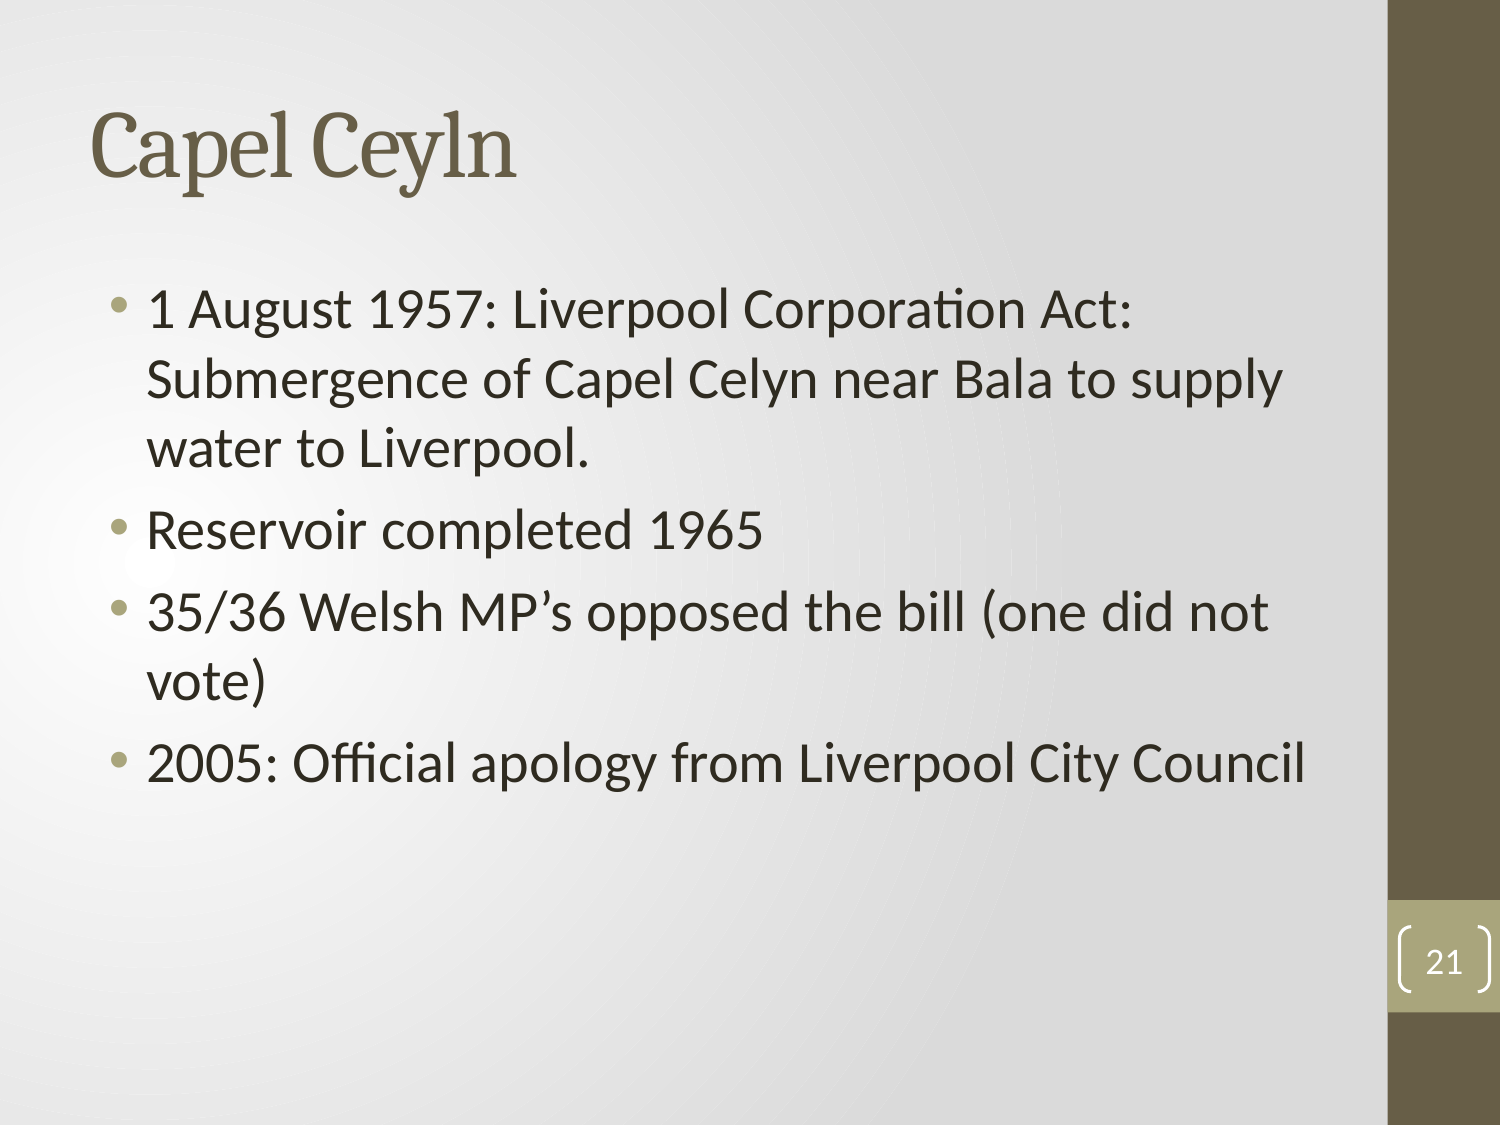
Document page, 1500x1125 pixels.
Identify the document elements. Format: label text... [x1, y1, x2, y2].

slide_number 21 [1397, 925, 1492, 994]
title Capel Ceyln [75, 45, 1325, 233]
list 1 August 1957: Liverpool Corporation Act: Submergence of Capel Celyn near Bala to supply water to Liverpool. Reservoir completed 1965 35/36 Welsh MP’s opposed the bill (one did not vote) 2005: Official apology from Liverpool City Council [75, 262, 1325, 1050]
